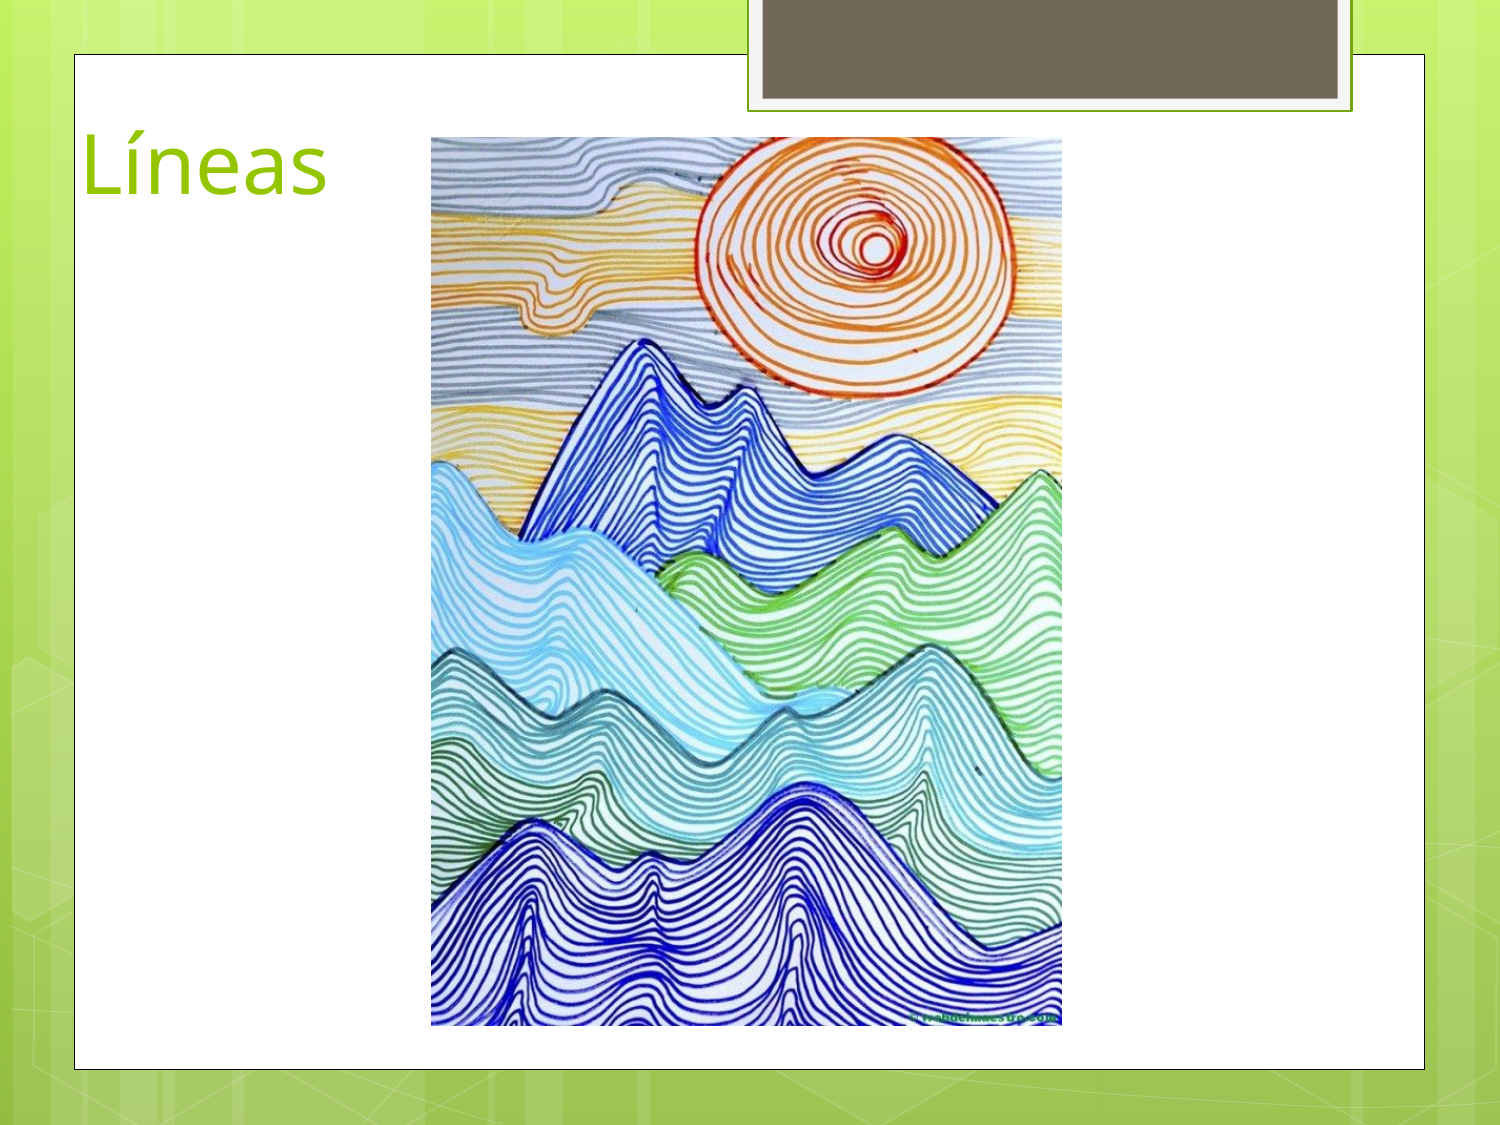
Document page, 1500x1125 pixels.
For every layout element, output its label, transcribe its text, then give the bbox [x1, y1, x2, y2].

title Líneas [64, 30, 1217, 219]
picture [430, 136, 1062, 1027]
